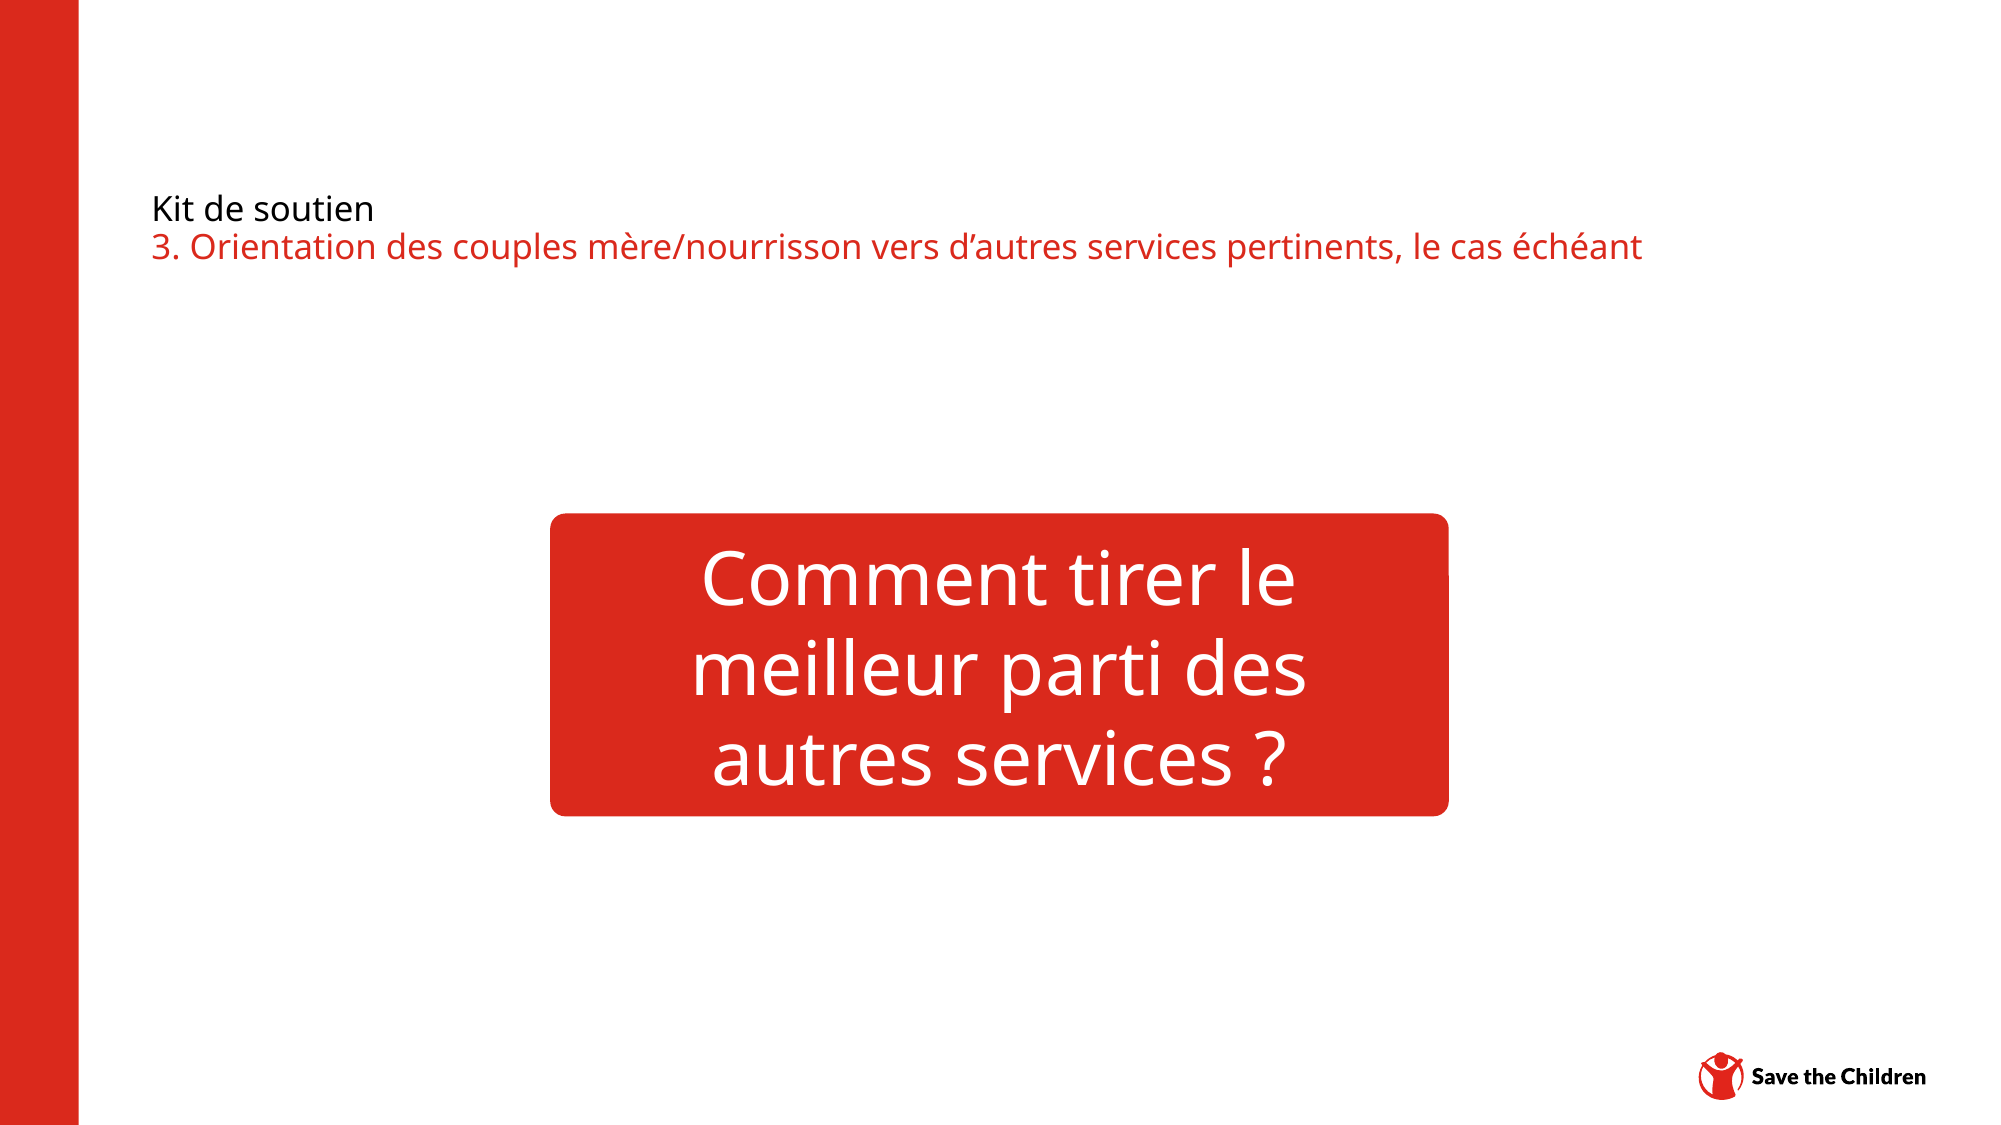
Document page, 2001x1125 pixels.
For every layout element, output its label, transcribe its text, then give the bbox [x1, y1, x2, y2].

title Kit de soutien 3. Orientation des couples mère/nourrisson vers d’autres services pertinents, le cas échéant [136, 175, 1700, 325]
text_box Plateforme de contenu : CH1304412 [999, 1079, 1772, 1125]
text_box Comment tirer le meilleur parti des autres services ? [549, 513, 1450, 817]
